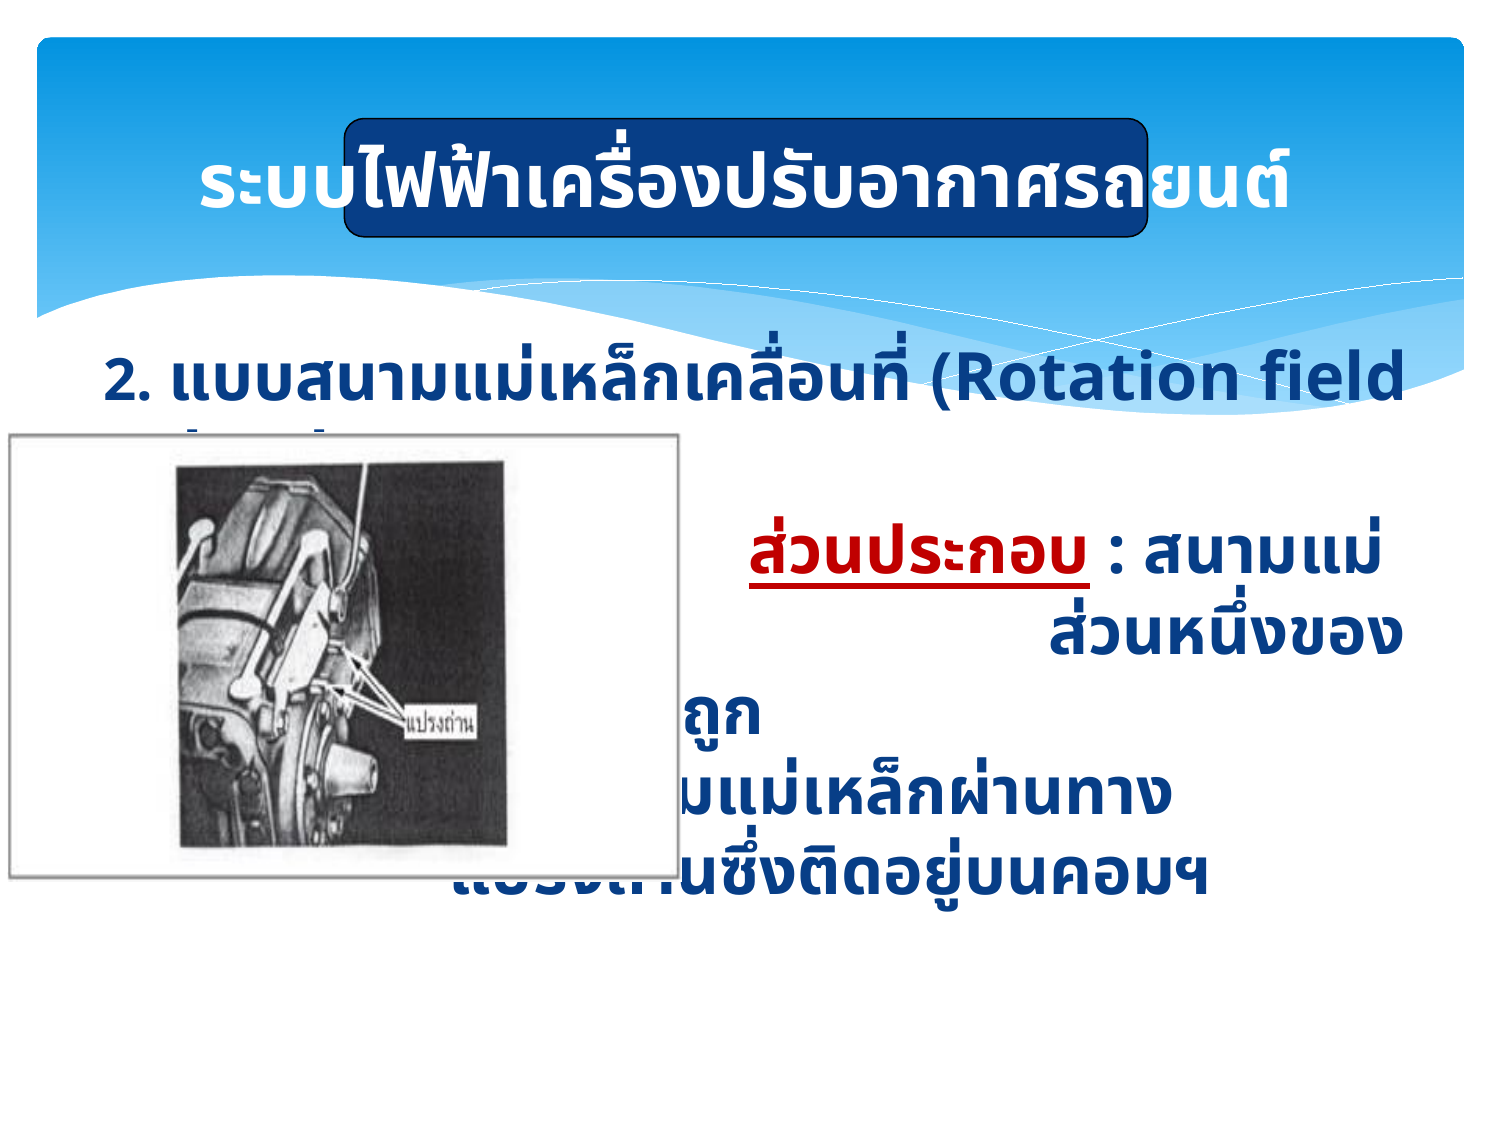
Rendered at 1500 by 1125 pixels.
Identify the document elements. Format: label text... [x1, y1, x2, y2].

text_box ระบบไฟฟ้าเครื่องปรับอากาศรถยนต์ [344, 118, 1148, 237]
list 2. แบบสนามแม่เหล็กเคลื่อนที่ (Rotation field clutch) ส่วนประกอบ : สนามแม่เหล็กไฟฟ้าเป็น ส่วนหนึ่งของ Rotor กระแสไฟฟ้าถูก ป้อนเข้าขดลวดสนามแม่เหล็กผ่านทาง แปรงถ่านซึ่งติดอยู่บนคอมฯ [88, 326, 1446, 1030]
picture [7, 432, 682, 882]
